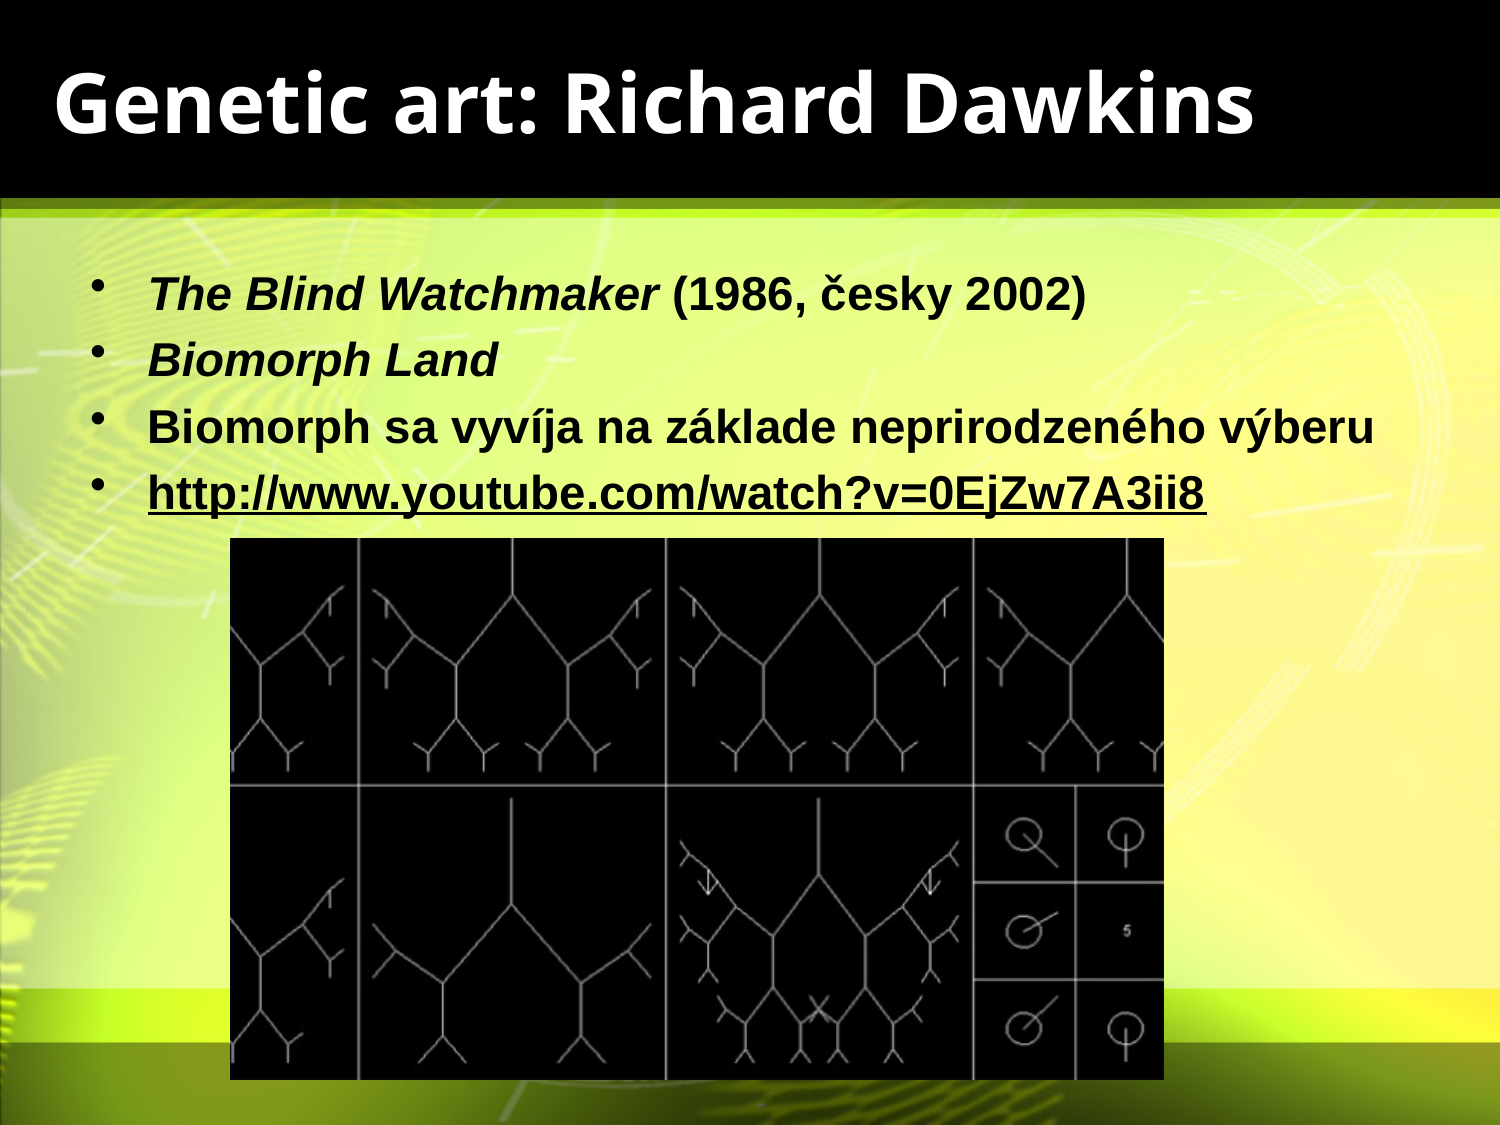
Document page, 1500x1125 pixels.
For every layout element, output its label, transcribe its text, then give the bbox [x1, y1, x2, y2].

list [229, 538, 1164, 1080]
list The Blind Watchmaker (1986, česky 2002) Biomorph Land Biomorph sa vyvíja na základe neprirodzeného výberu http://www.youtube.com/watch?v=0EjZw7A3ii8 [74, 255, 1448, 575]
picture [0, 0, 1500, 1125]
title Genetic art: Richard Dawkins [37, 37, 1276, 163]
